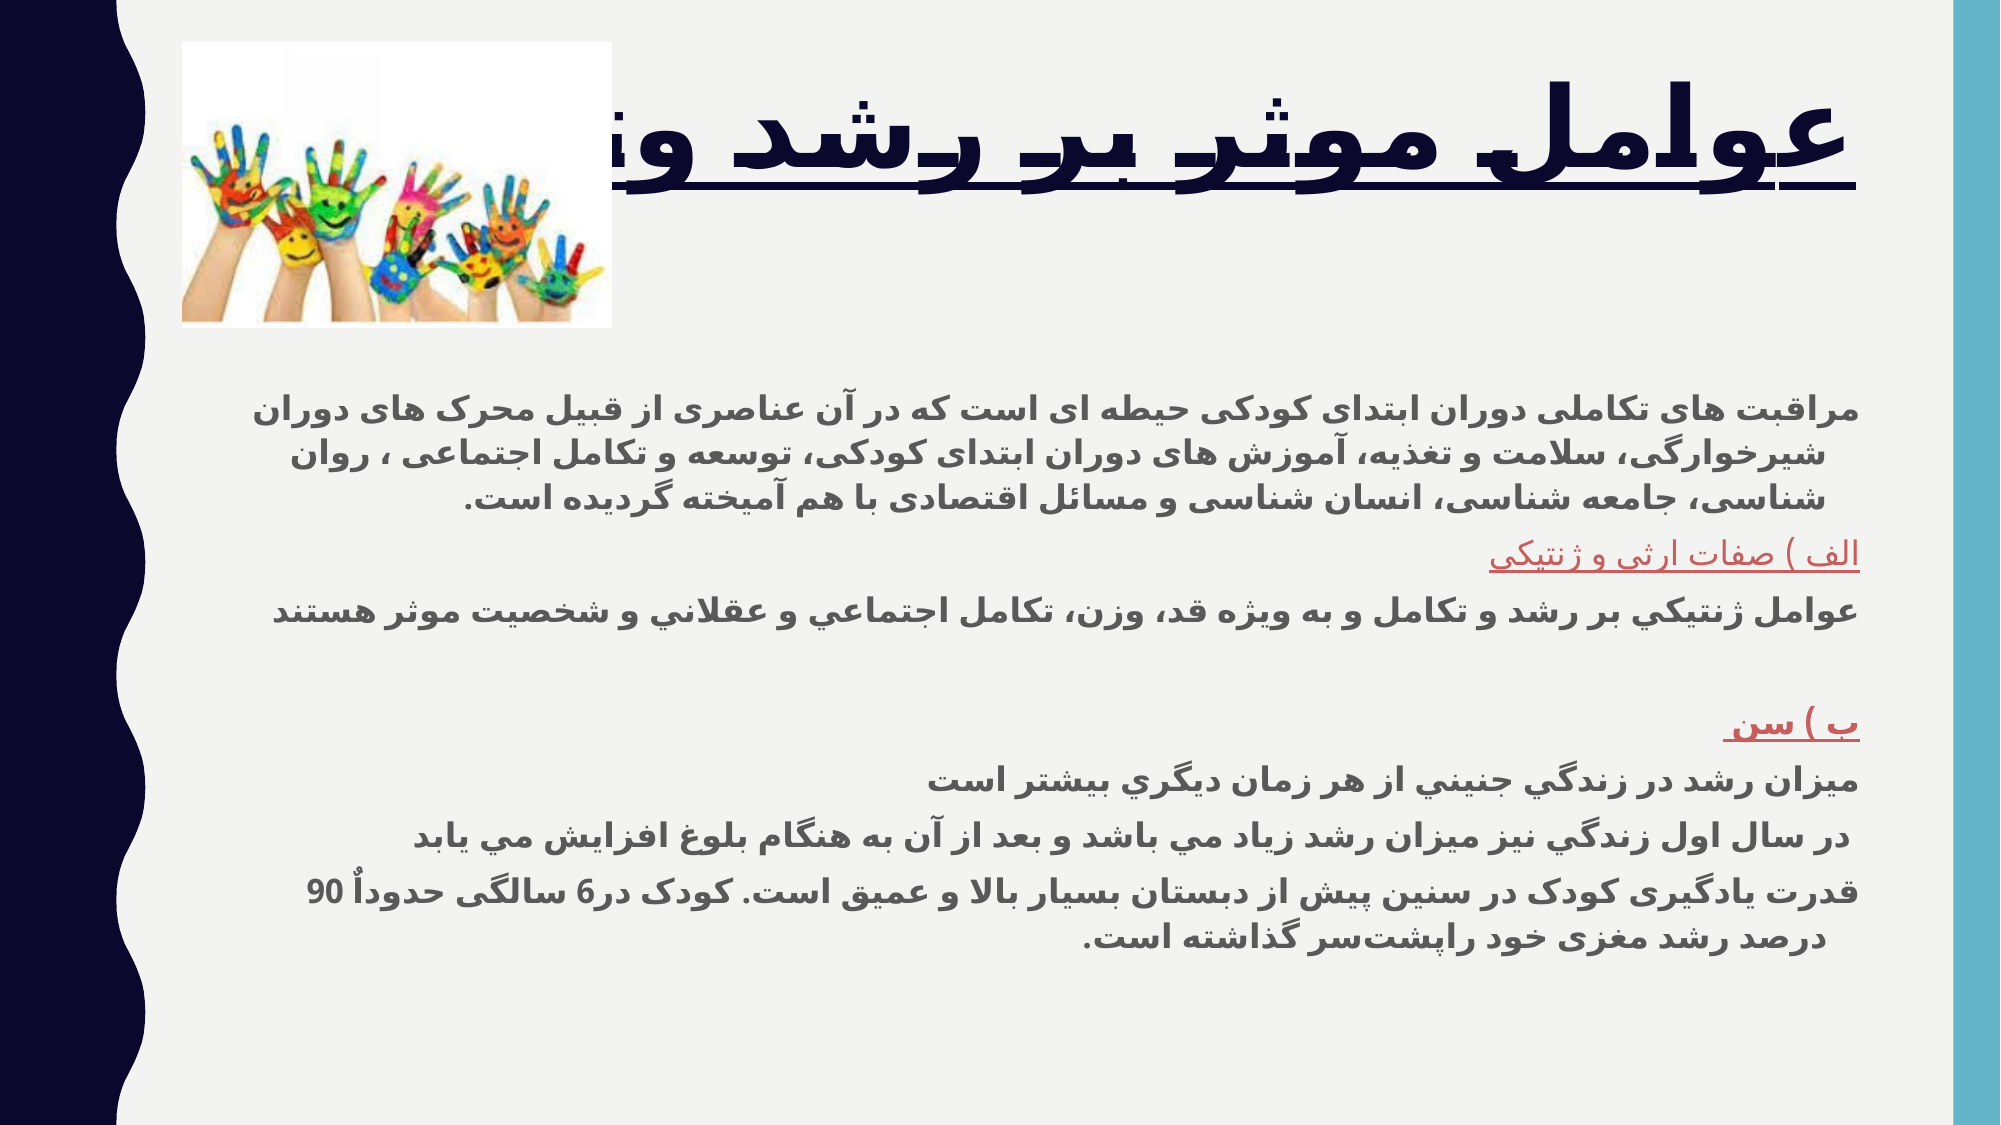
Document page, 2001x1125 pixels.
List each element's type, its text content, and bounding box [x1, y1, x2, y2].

picture [182, 42, 612, 329]
list مراقبت های تکاملی دوران ابتدای کودکی حیطه ای است که در آن عناصری از قبیل محرک های دوران شیرخوارگی، سلامت و تغذیه، آموزش های دوران ابتدای کودکی، توسعه و تکامل اجتماعی ، روان شناسی، جامعه شناسی، انسان شناسی و مسائل اقتصادی با هم آمیخته گردیده است. الف ) صفات ارثي و ژنتيكي عوامل ژنتيكي بر رشد و تكامل و به ويژه قد، وزن، تكامل اجتماعي و عقلاني و شخصيت موثر هستند ب ) سن ميزان رشد در زندگي جنيني از هر زمان ديگري بيشتر است در سال اول زندگي نيز ميزان رشد زياد مي باشد و بعد از آن به هنگام بلوغ افزايش مي يابد قدرت یادگیری کودک در سنین پیش از دبستان بسیار بالا و عمیق است. کودک در6 سالگی حدوداٌ 90 درصد رشد مغزی خود راپشت‌سر گذاشته است. [205, 375, 1875, 965]
title عوامل موثر بر رشد وتکامل [612, 62, 1875, 308]
